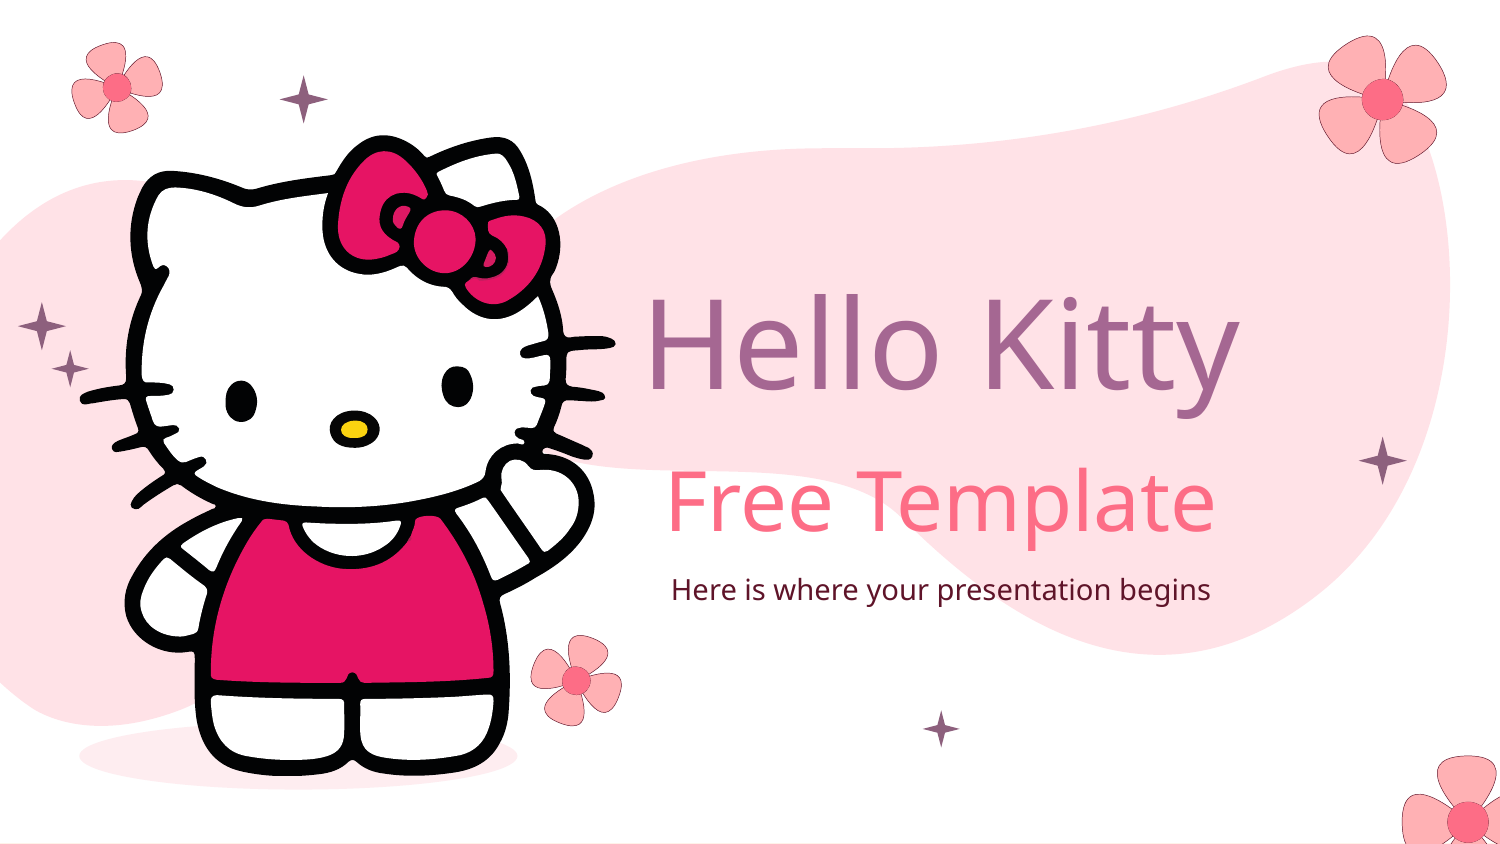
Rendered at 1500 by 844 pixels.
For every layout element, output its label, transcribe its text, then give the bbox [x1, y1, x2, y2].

subtitle Here is where your presentation begins [621, 550, 1299, 629]
title Free Template [621, 459, 1383, 550]
text_box [187, 785, 409, 790]
picture [78, 135, 617, 777]
title Hello Kitty [621, 205, 1383, 459]
